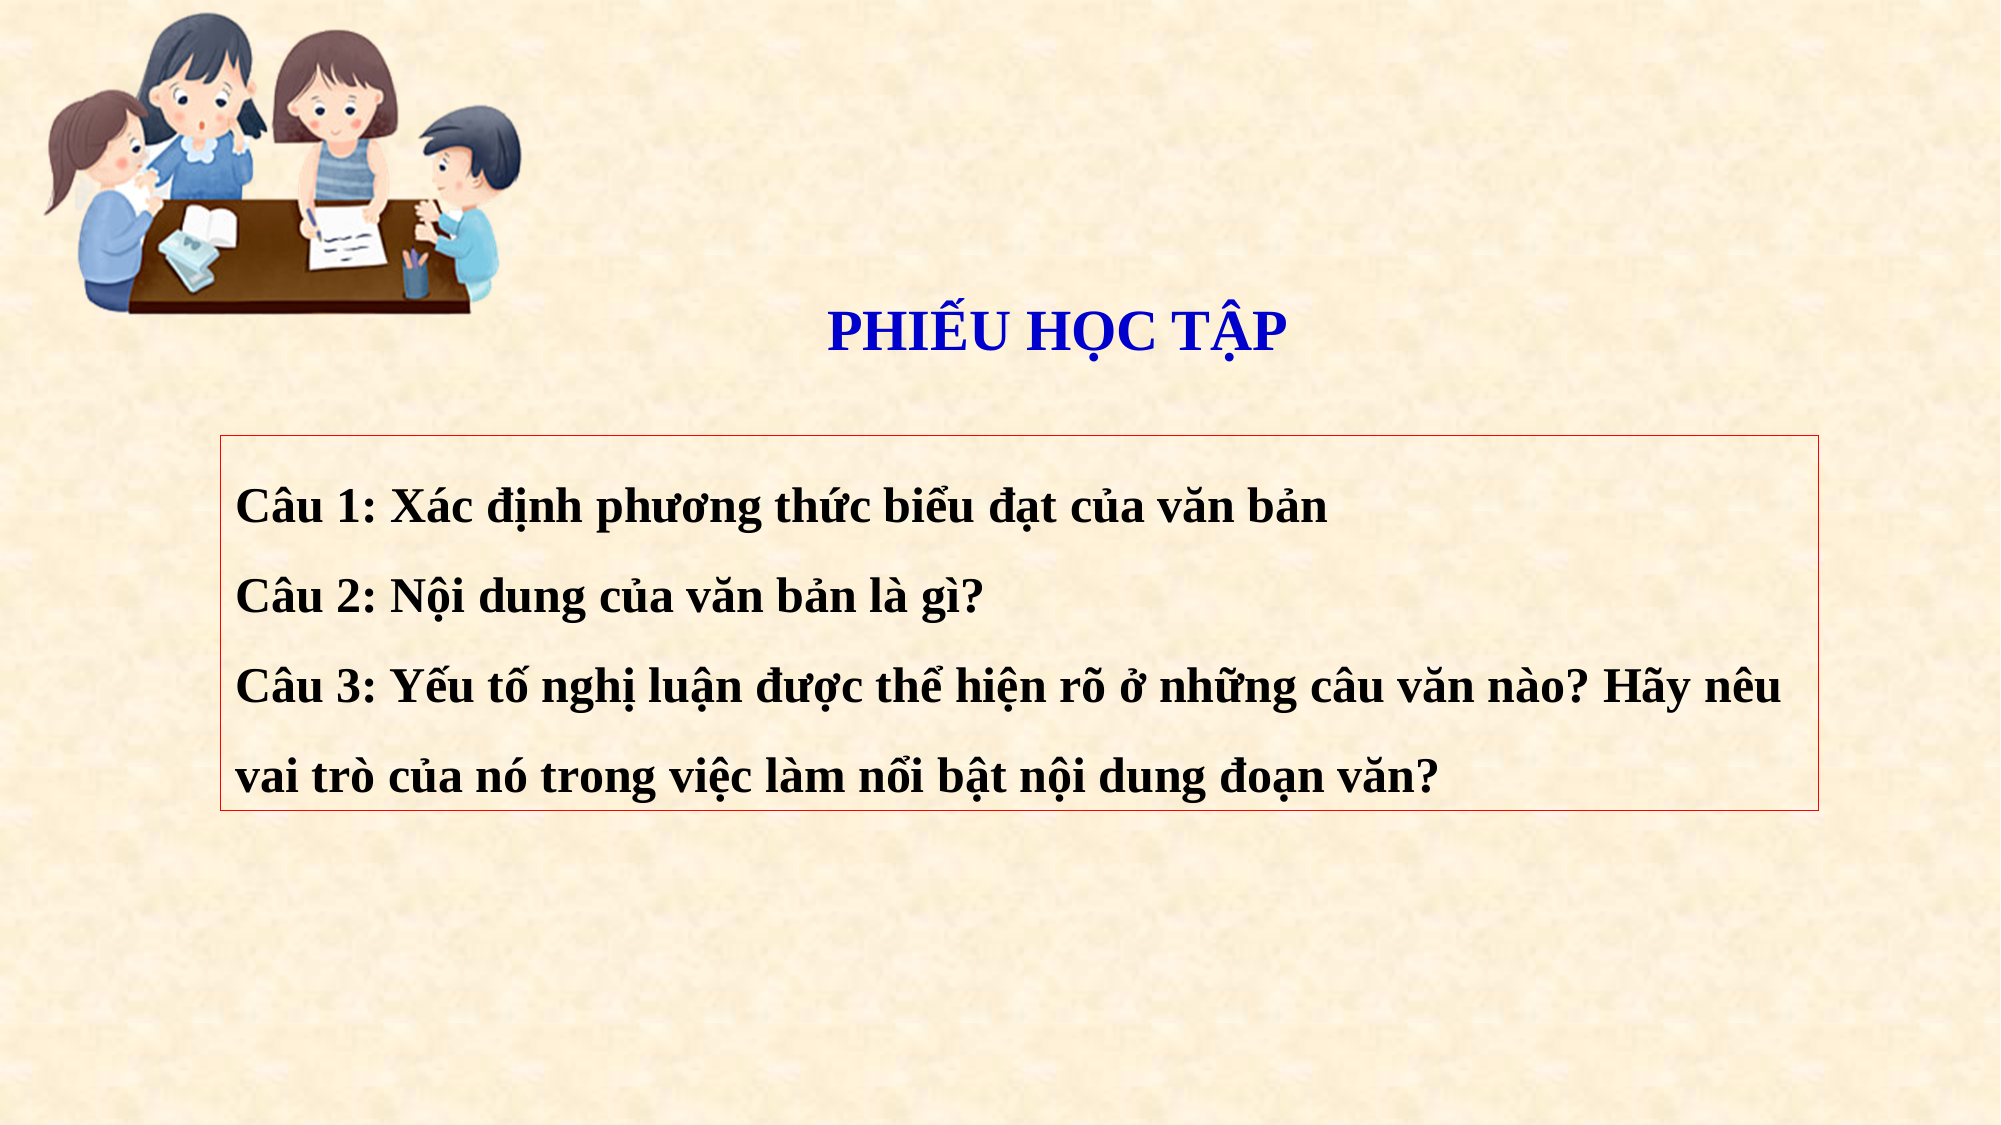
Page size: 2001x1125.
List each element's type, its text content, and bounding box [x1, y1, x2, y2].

picture [0, 0, 2001, 1125]
text_box PHIẾU HỌC TẬP [812, 284, 1327, 370]
text_box Câu 1: Xác định phương thức biểu đạt của văn bản Câu 2: Nội dung của văn bản là gì? Câu 3: Yếu tố nghị luận được thể hiện rõ ở những câu văn nào? Hãy nêu vai trò của nó trong việc làm nổi bật nội dung đoạn văn? [220, 435, 1819, 811]
